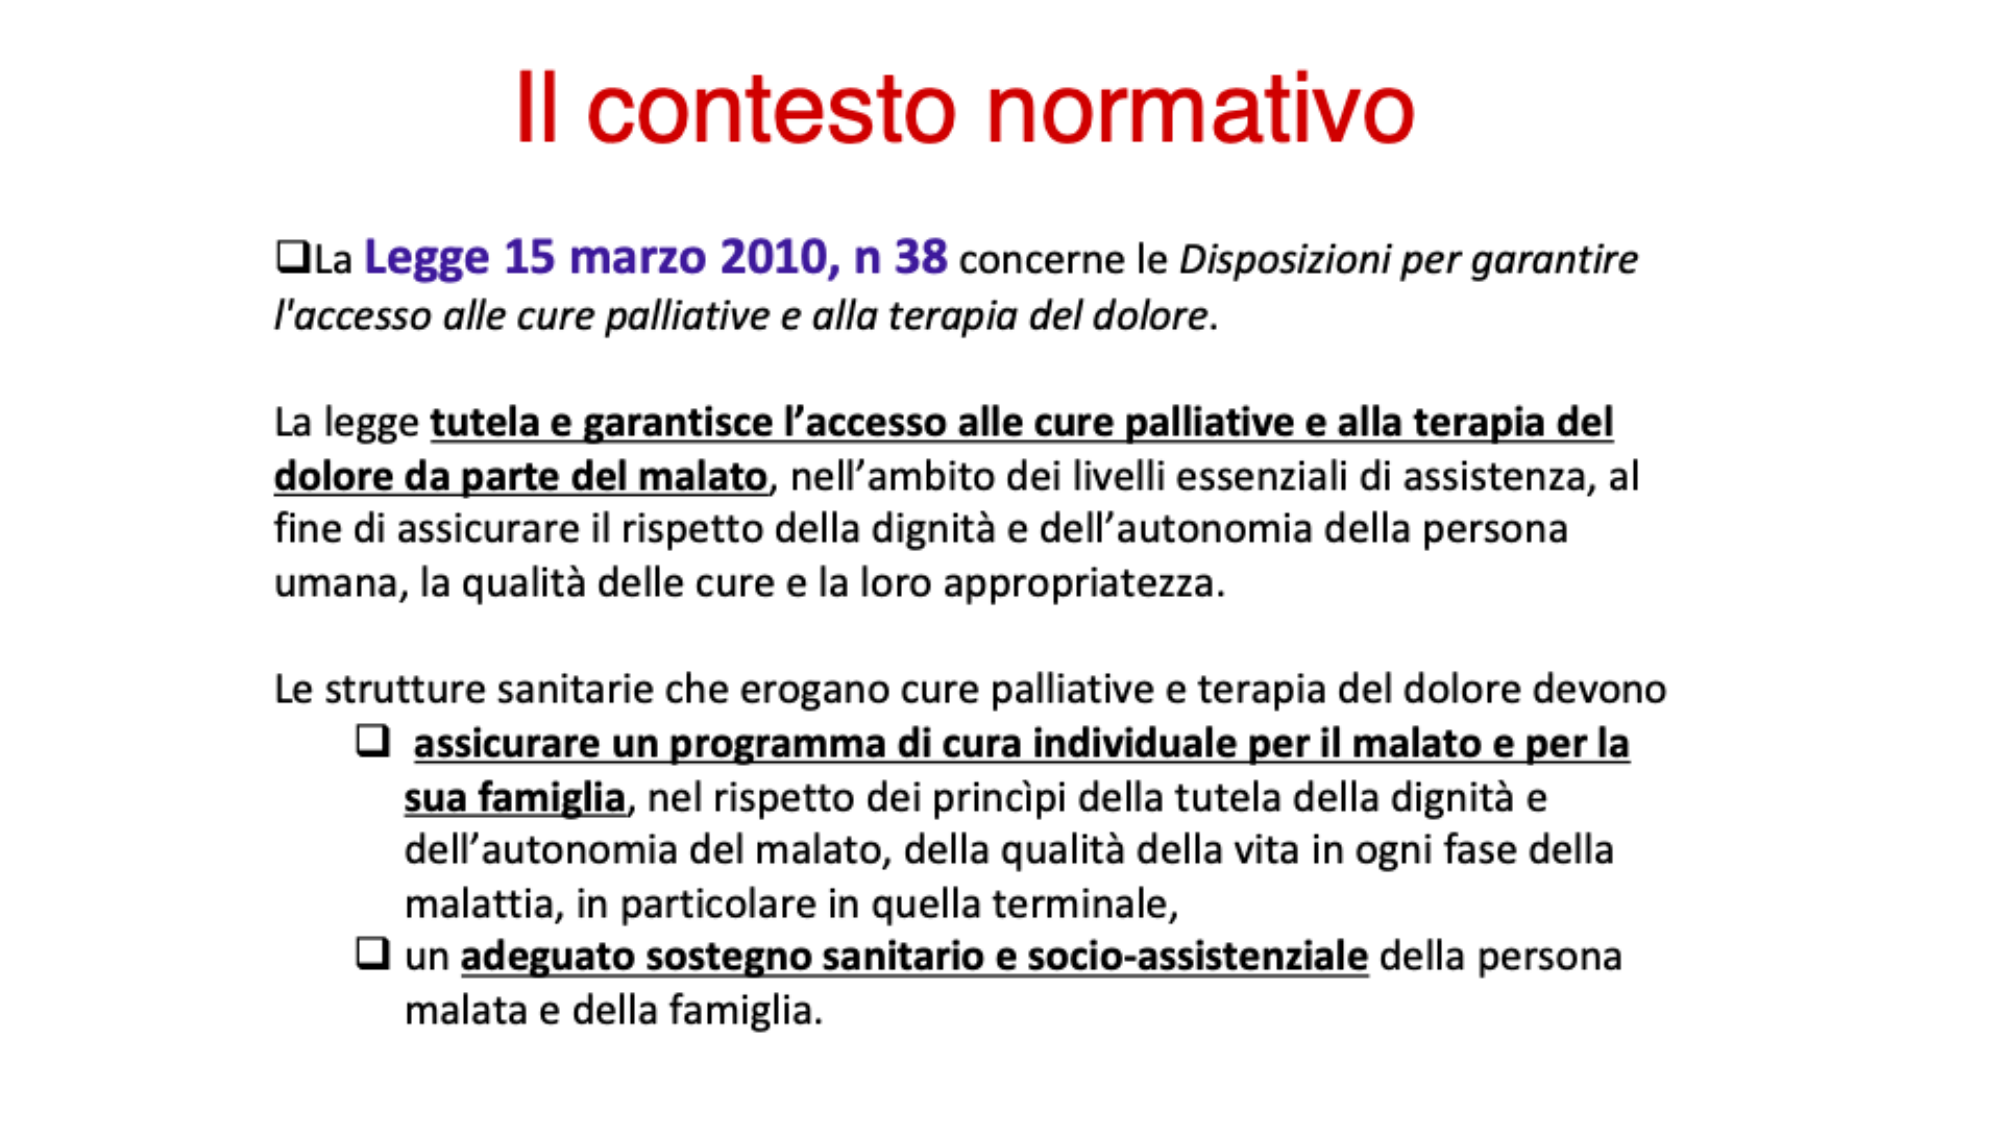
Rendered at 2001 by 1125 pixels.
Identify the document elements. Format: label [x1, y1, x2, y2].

picture [218, 38, 1782, 1087]
